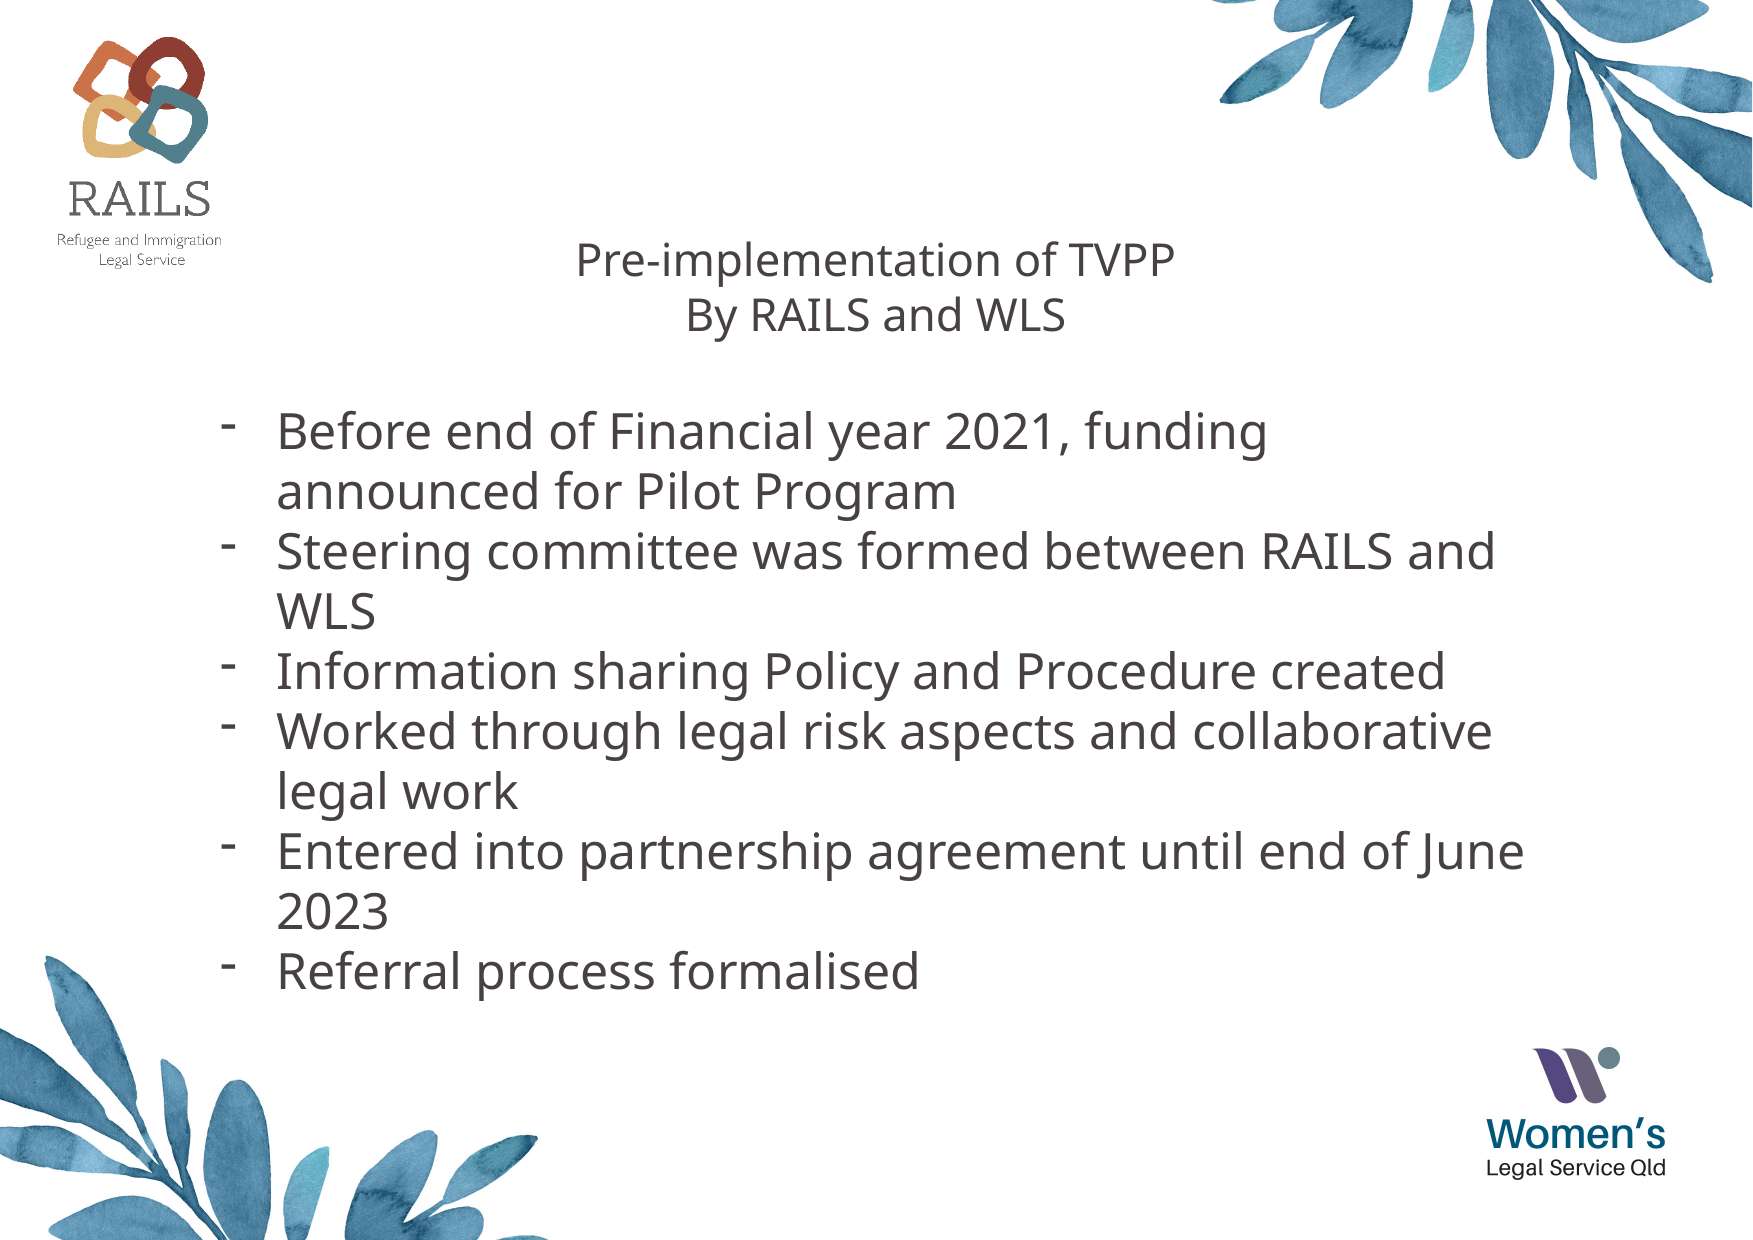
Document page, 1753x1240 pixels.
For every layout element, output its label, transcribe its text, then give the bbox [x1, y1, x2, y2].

text_box Pre-implementation of TVPP By RAILS and WLS [130, 222, 1622, 353]
text_box [179, 334, 1670, 1161]
picture [0, 0, 1753, 1240]
text_box Before end of Financial year 2021, funding announced for Pilot Program Steering committee was formed between RAILS and WLS Information sharing Policy and Procedure created Worked through legal risk aspects and collaborative legal work Entered into partnership agreement until end of June 2023 Referral process formalised [205, 391, 1547, 1007]
